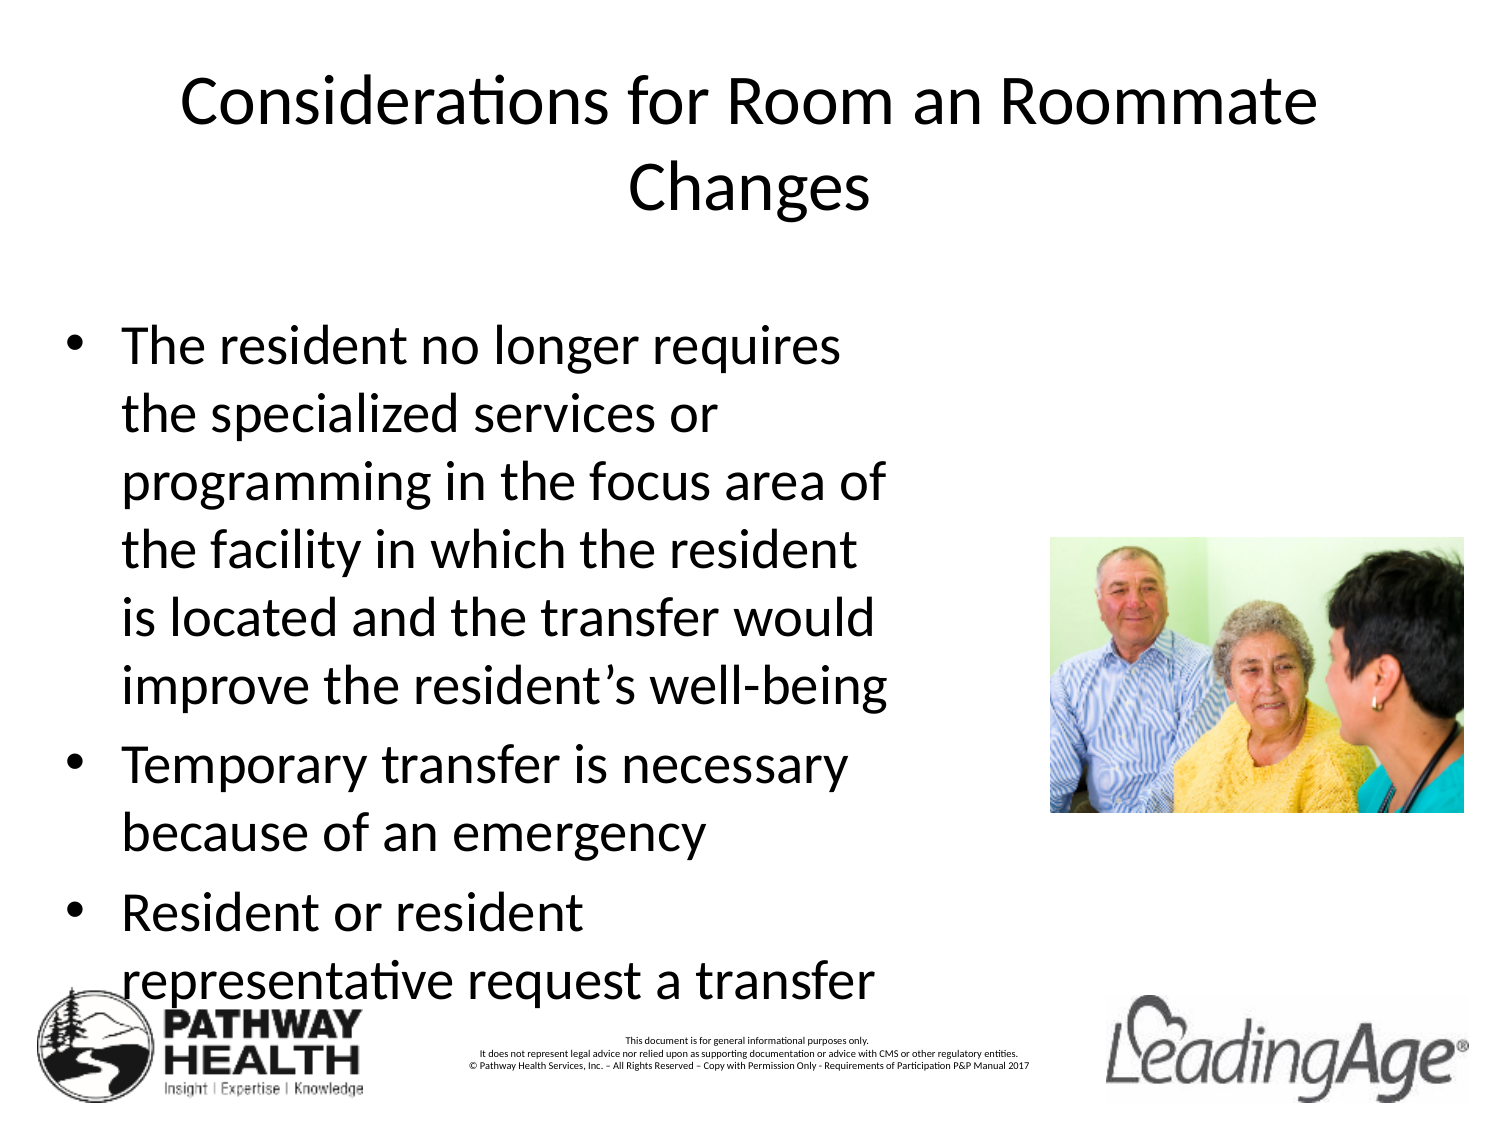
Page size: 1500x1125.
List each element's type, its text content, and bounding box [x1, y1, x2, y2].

picture [1106, 995, 1469, 1103]
picture [37, 986, 363, 1103]
title Considerations for Room an Roommate Changes [75, 45, 1425, 233]
list The resident no longer requires the specialized services or programming in the focus area of the facility in which the resident is located and the transfer would improve the resident’s well-being Temporary transfer is necessary because of an emergency Resident or resident representative request a transfer [50, 299, 913, 1043]
picture [1049, 537, 1464, 814]
